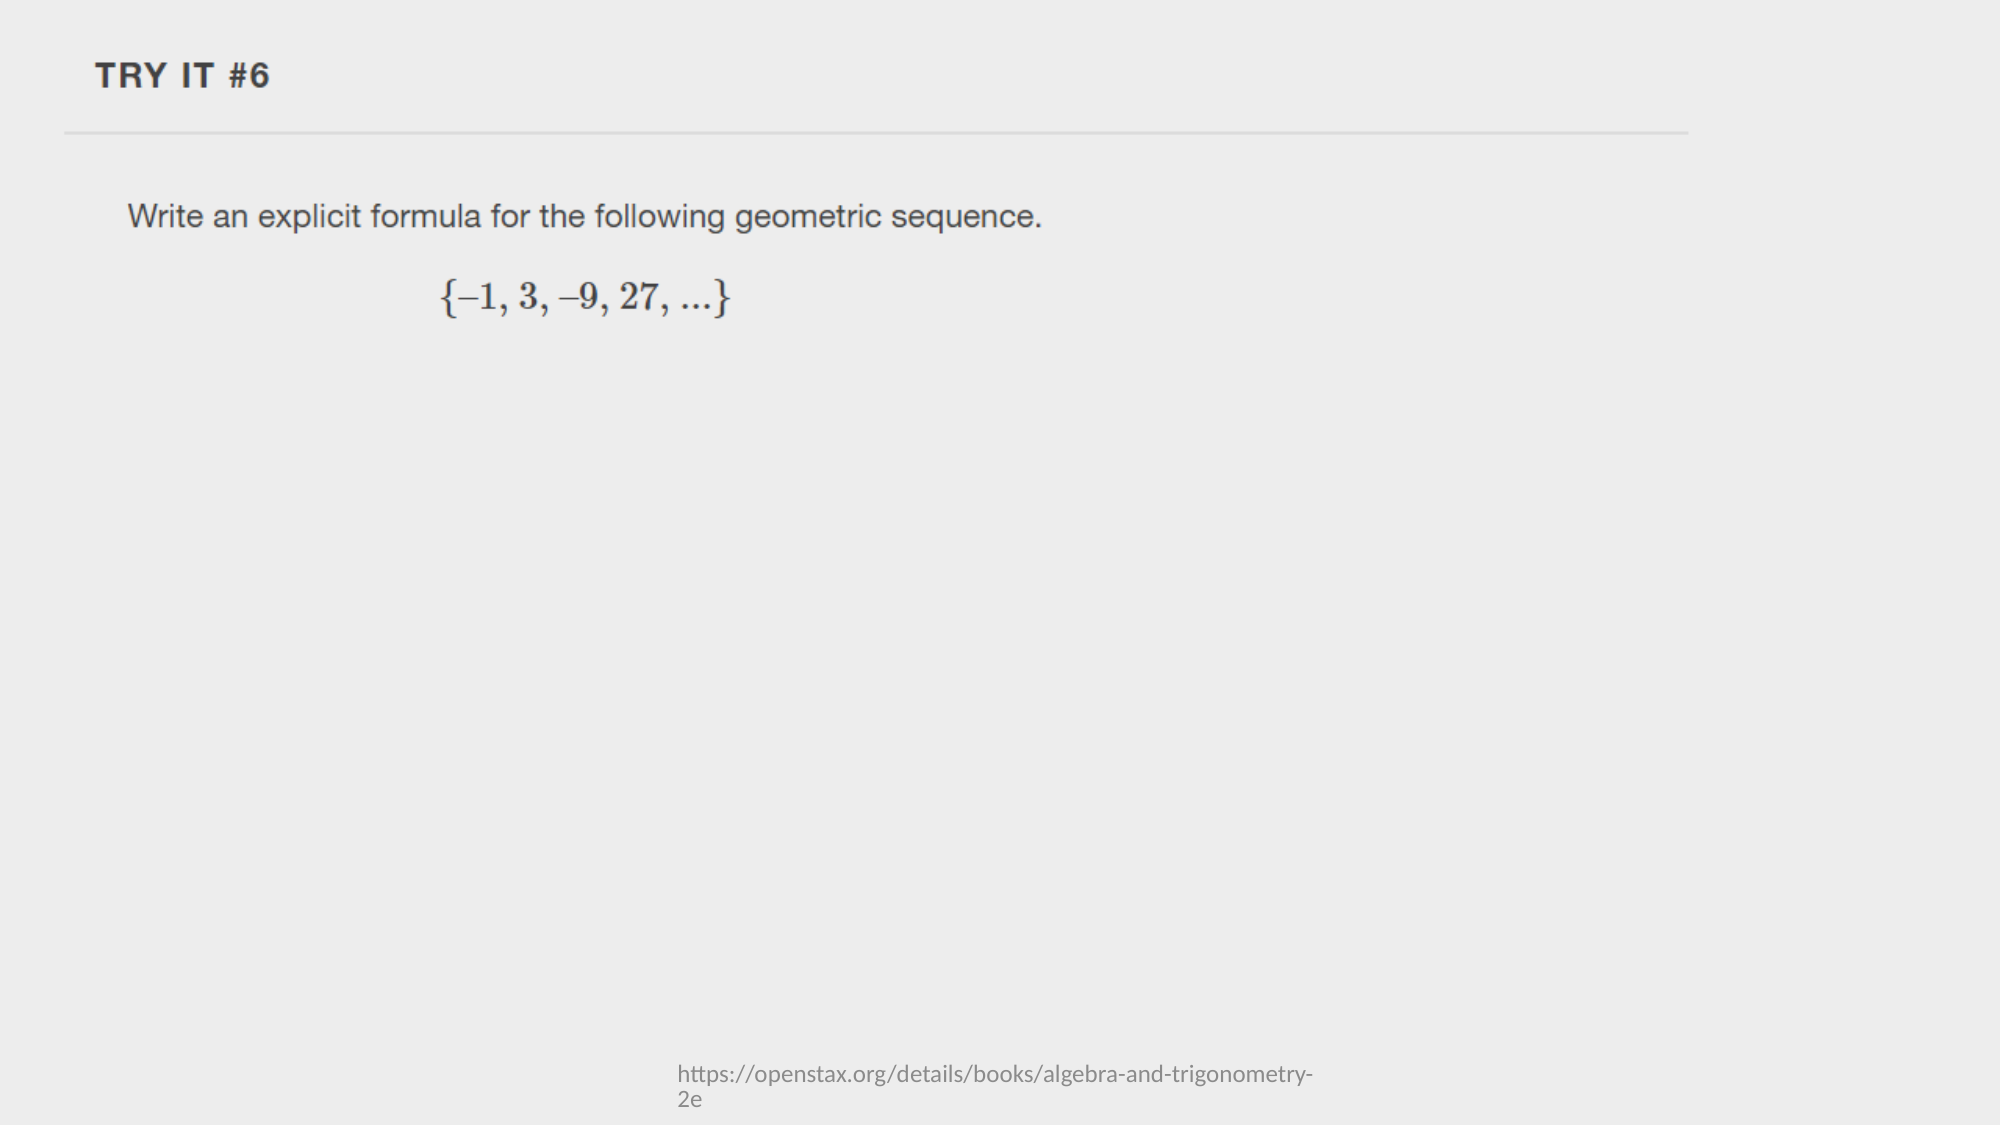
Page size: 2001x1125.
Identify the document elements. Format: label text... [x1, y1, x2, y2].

picture [52, 22, 1709, 342]
footer https://openstax.org/details/books/algebra-and-trigonometry-2e [662, 1042, 1338, 1103]
